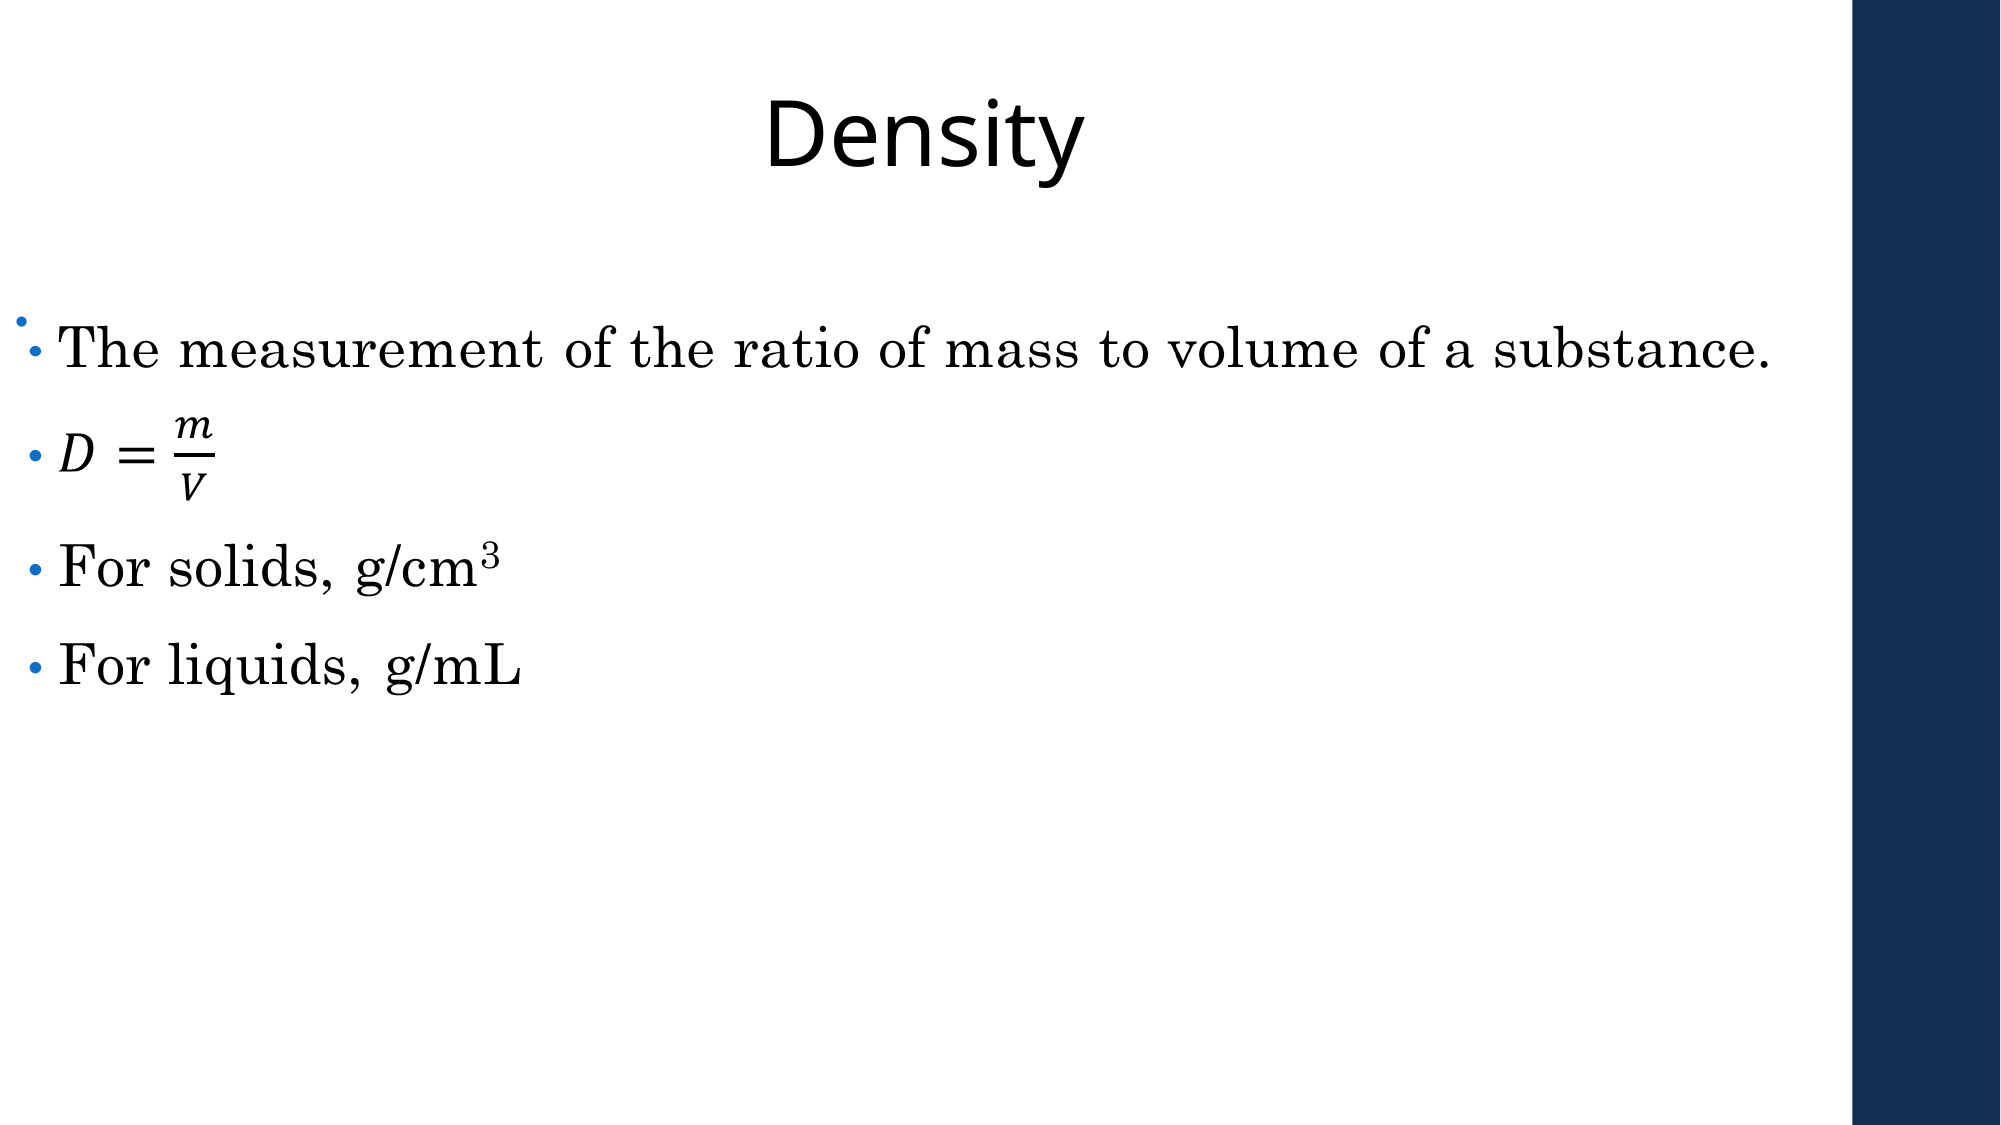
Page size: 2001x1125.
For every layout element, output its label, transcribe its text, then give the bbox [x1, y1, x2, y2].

title Density [0, 60, 1848, 194]
list [0, 293, 1848, 1008]
